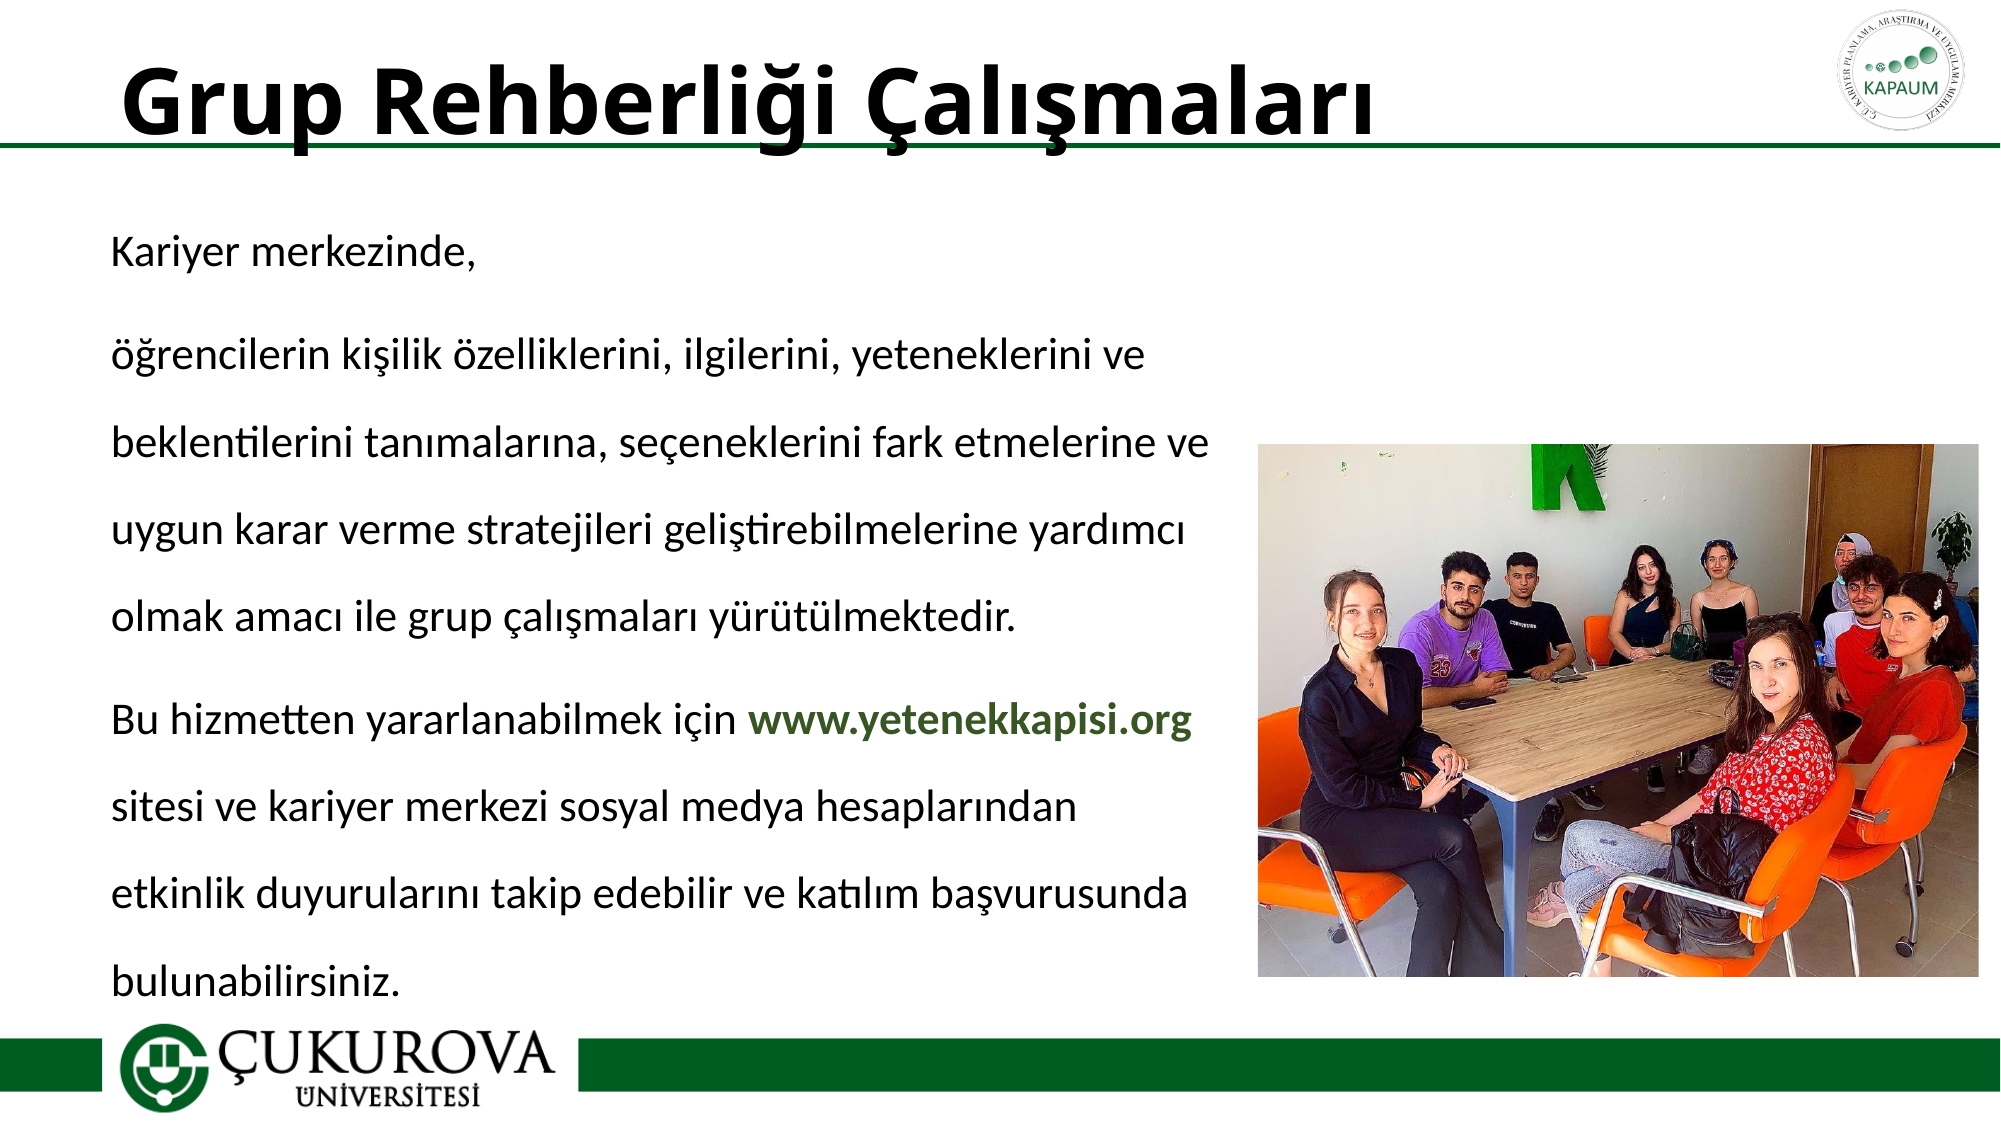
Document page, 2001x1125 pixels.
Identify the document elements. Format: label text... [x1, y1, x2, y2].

title Grup Rehberliği Çalışmaları [104, 0, 1830, 214]
list Kariyer merkezinde, öğrencilerin kişilik özelliklerini, ilgilerini, yeteneklerini ve beklentilerini tanımalarına, seçeneklerini fark etmelerine ve uygun karar verme stratejileri geliştirebilmelerine yardımcı olmak amacı ile grup çalışmaları yürütülmektedir. Bu hizmetten yararlanabilmek için www.yetenekkapisi.org sitesi ve kariyer merkezi sosyal medya hesaplarından etkinlik duyurularını takip edebilir ve katılım başvurusunda bulunabilirsiniz. [95, 181, 1234, 1029]
picture [0, 0, 2001, 1125]
